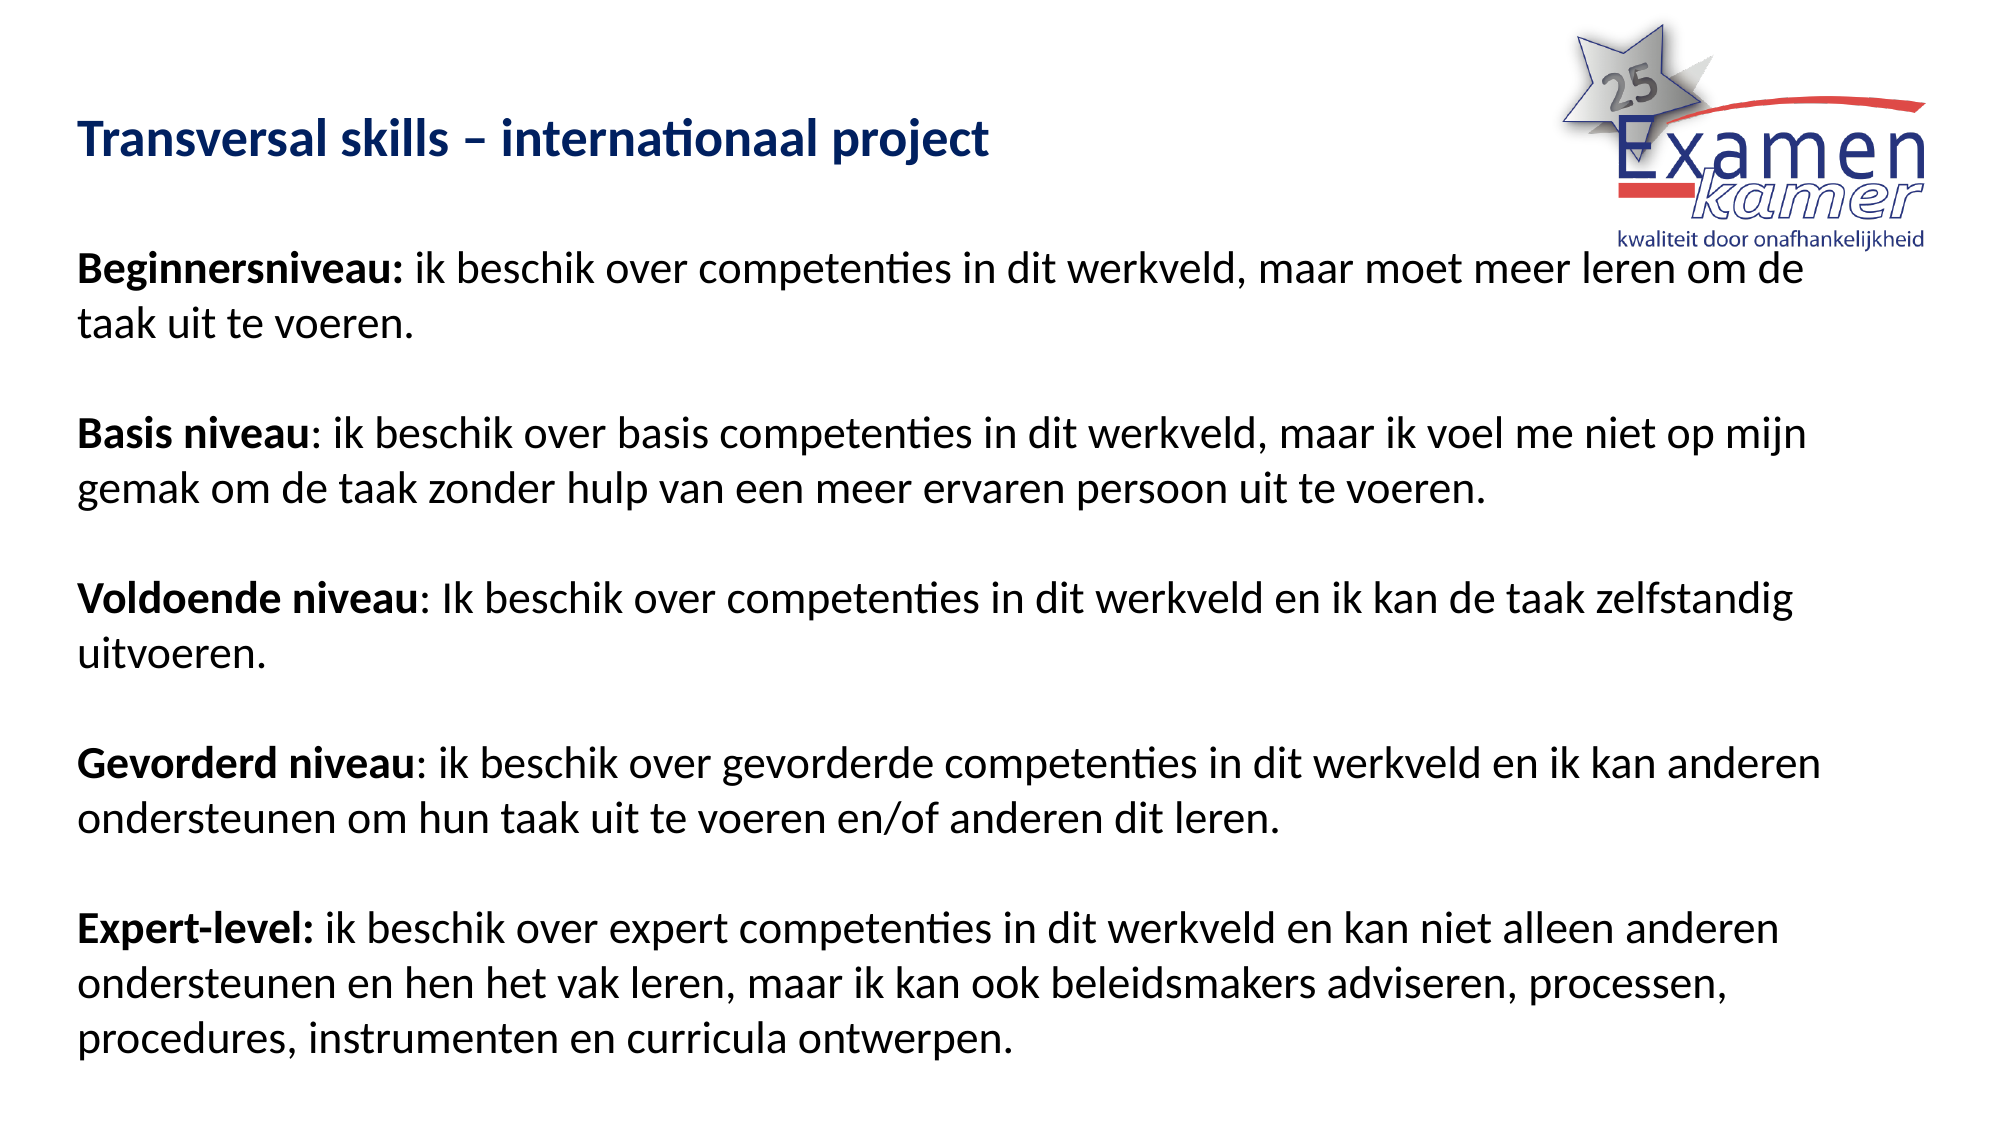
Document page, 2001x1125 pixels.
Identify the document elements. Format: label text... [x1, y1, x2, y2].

text_box Beginnersniveau: ik beschik over competenties in dit werkveld, maar moet meer leren om de taak uit te voeren. Basis niveau: ik beschik over basis competenties in dit werkveld, maar ik voel me niet op mijn gemak om de taak zonder hulp van een meer ervaren persoon uit te voeren. Voldoende niveau: Ik beschik over competenties in dit werkveld en ik kan de taak zelfstandig uitvoeren. Gevorderd niveau: ik beschik over gevorderde competenties in dit werkveld en ik kan anderen ondersteunen om hun taak uit te voeren en/of anderen dit leren. Expert-level: ik beschik over expert competenties in dit werkveld en kan niet alleen anderen ondersteunen en hen het vak leren, maar ik kan ook beleidsmakers adviseren, processen, procedures, instrumenten en curricula ontwerpen. [62, 230, 1858, 1070]
picture [1516, 0, 1966, 275]
text_box Transversal skills – internationaal project [62, 94, 1453, 175]
